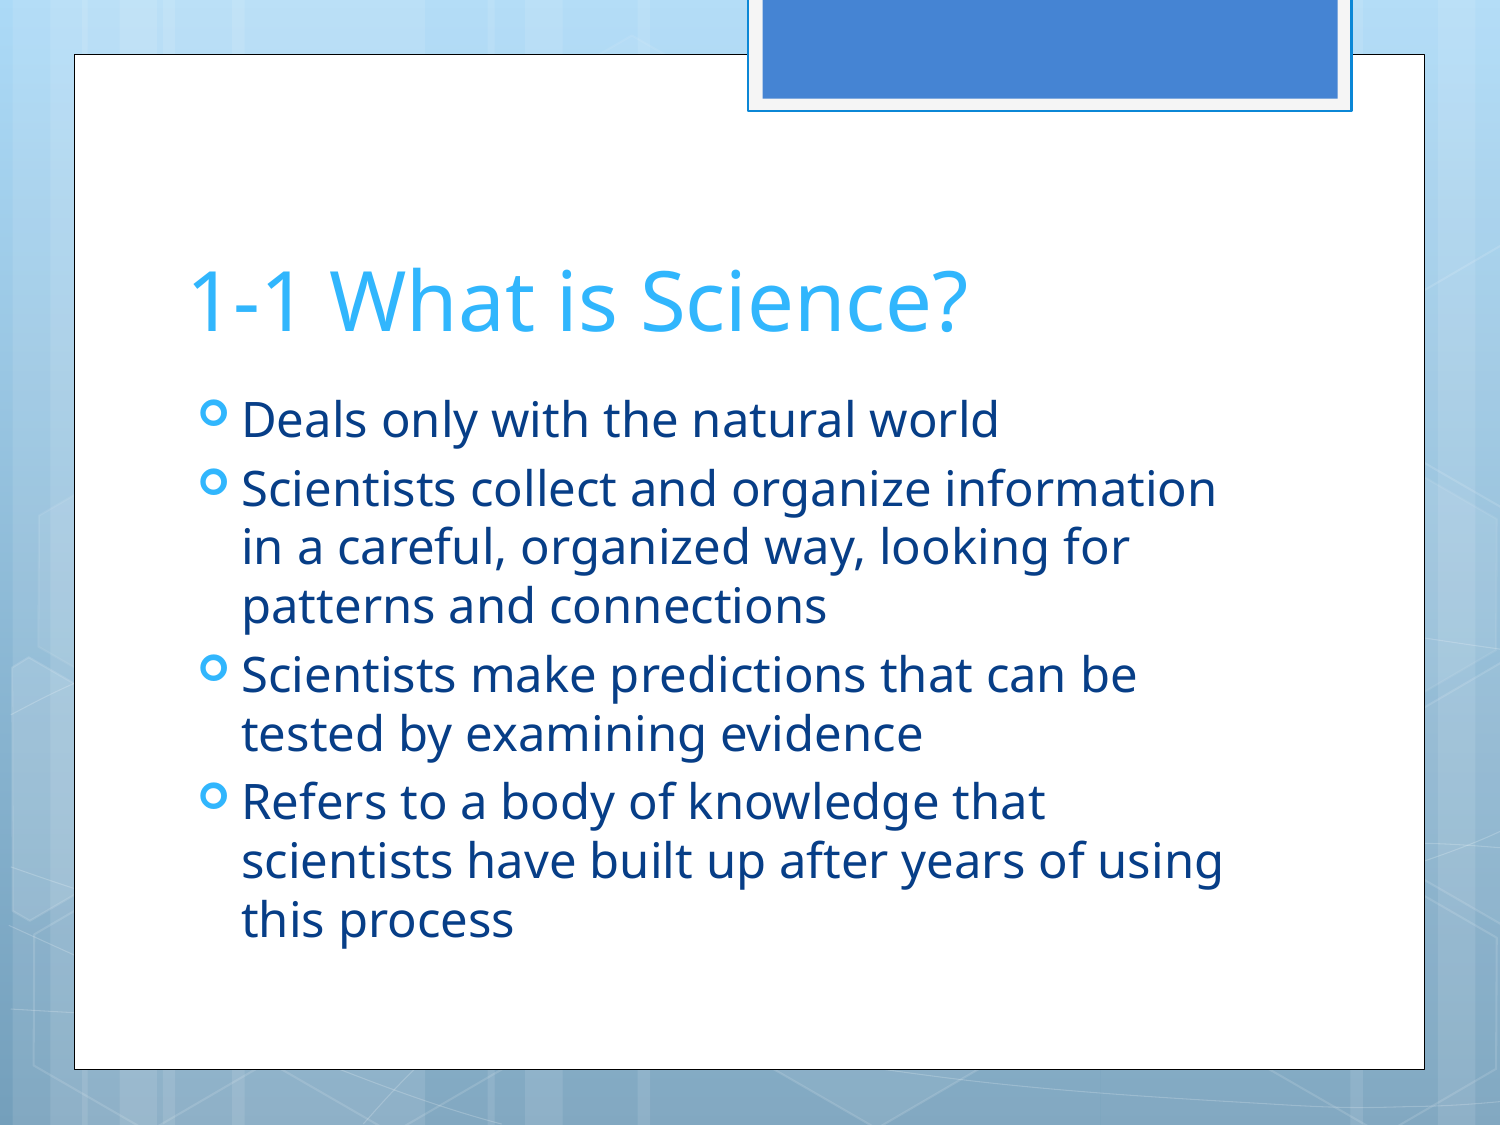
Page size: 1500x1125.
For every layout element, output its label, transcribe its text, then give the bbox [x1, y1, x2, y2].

title 1-1 What is Science? [171, 168, 1324, 357]
list Deals only with the natural world Scientists collect and organize information in a careful, organized way, looking for patterns and connections Scientists make predictions that can be tested by examining evidence Refers to a body of knowledge that scientists have built up after years of using this process [171, 381, 1283, 957]
